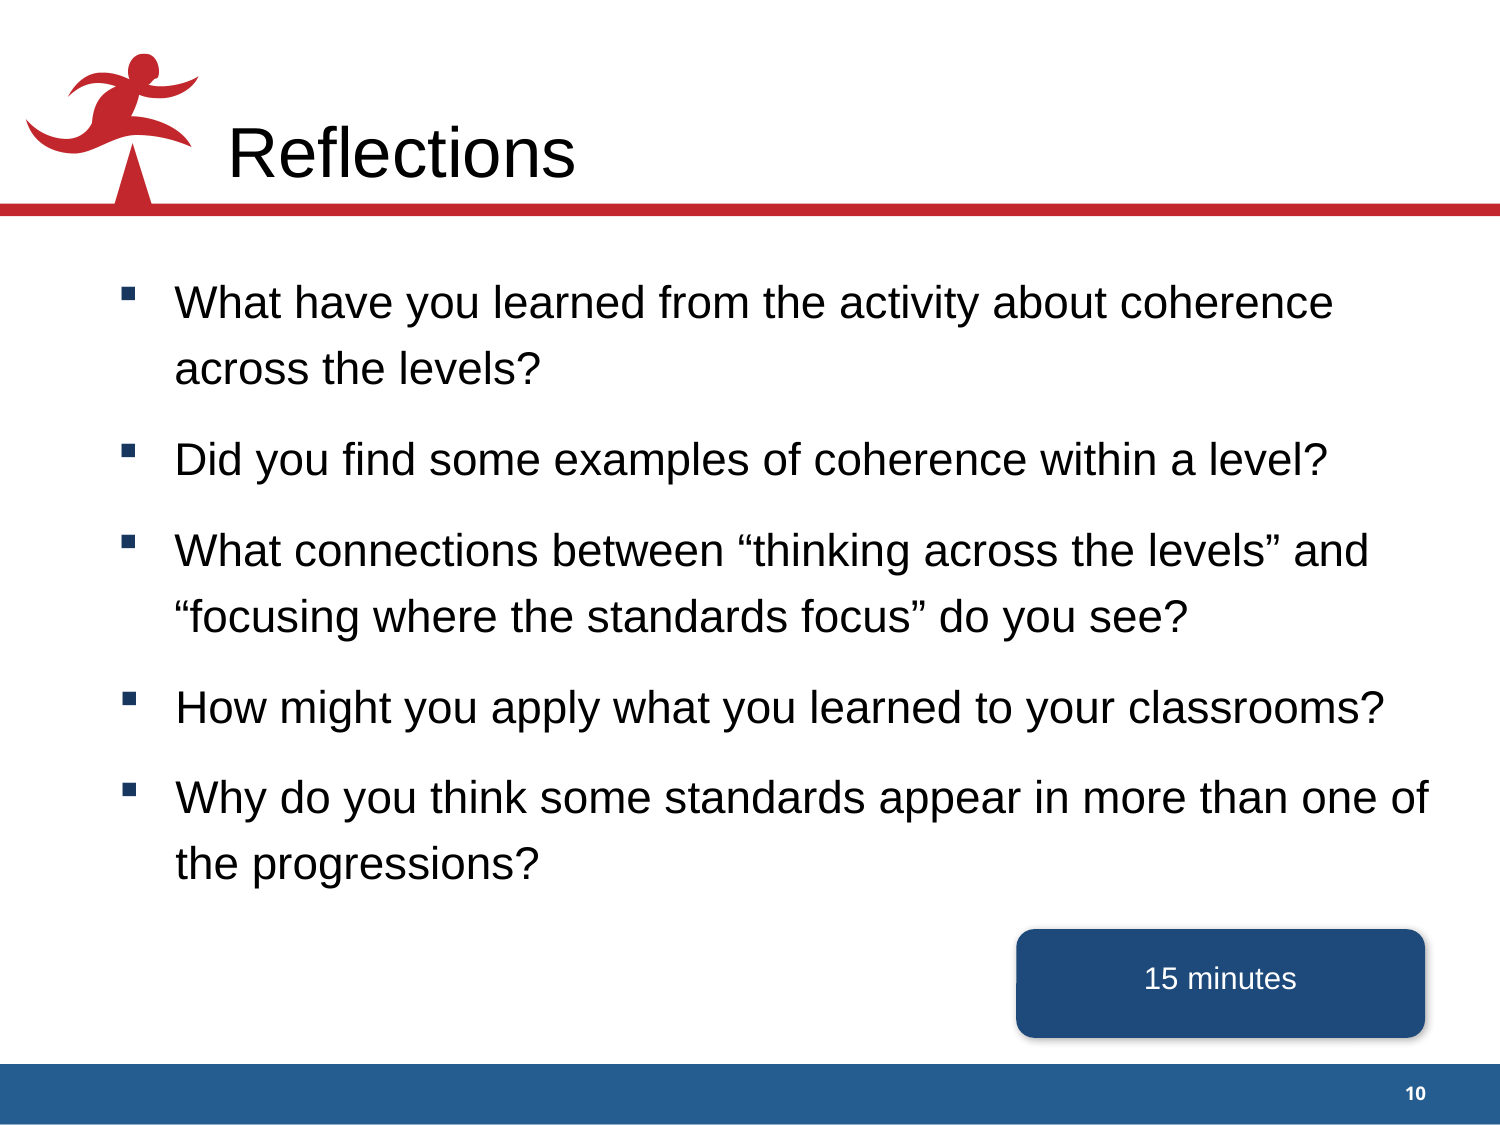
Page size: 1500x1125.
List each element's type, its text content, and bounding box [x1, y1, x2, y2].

picture [0, 0, 1500, 1125]
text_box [1016, 928, 1426, 1039]
list What have you learned from the activity about coherence across the levels? Did you find some examples of coherence within a level? What connections between “thinking across the levels” and “focusing where the standards focus” do you see? How might you apply what you learned to your classrooms? Why do you think some standards appear in more than one of the progressions? [93, 254, 1484, 949]
title Reflections [212, 50, 1375, 200]
